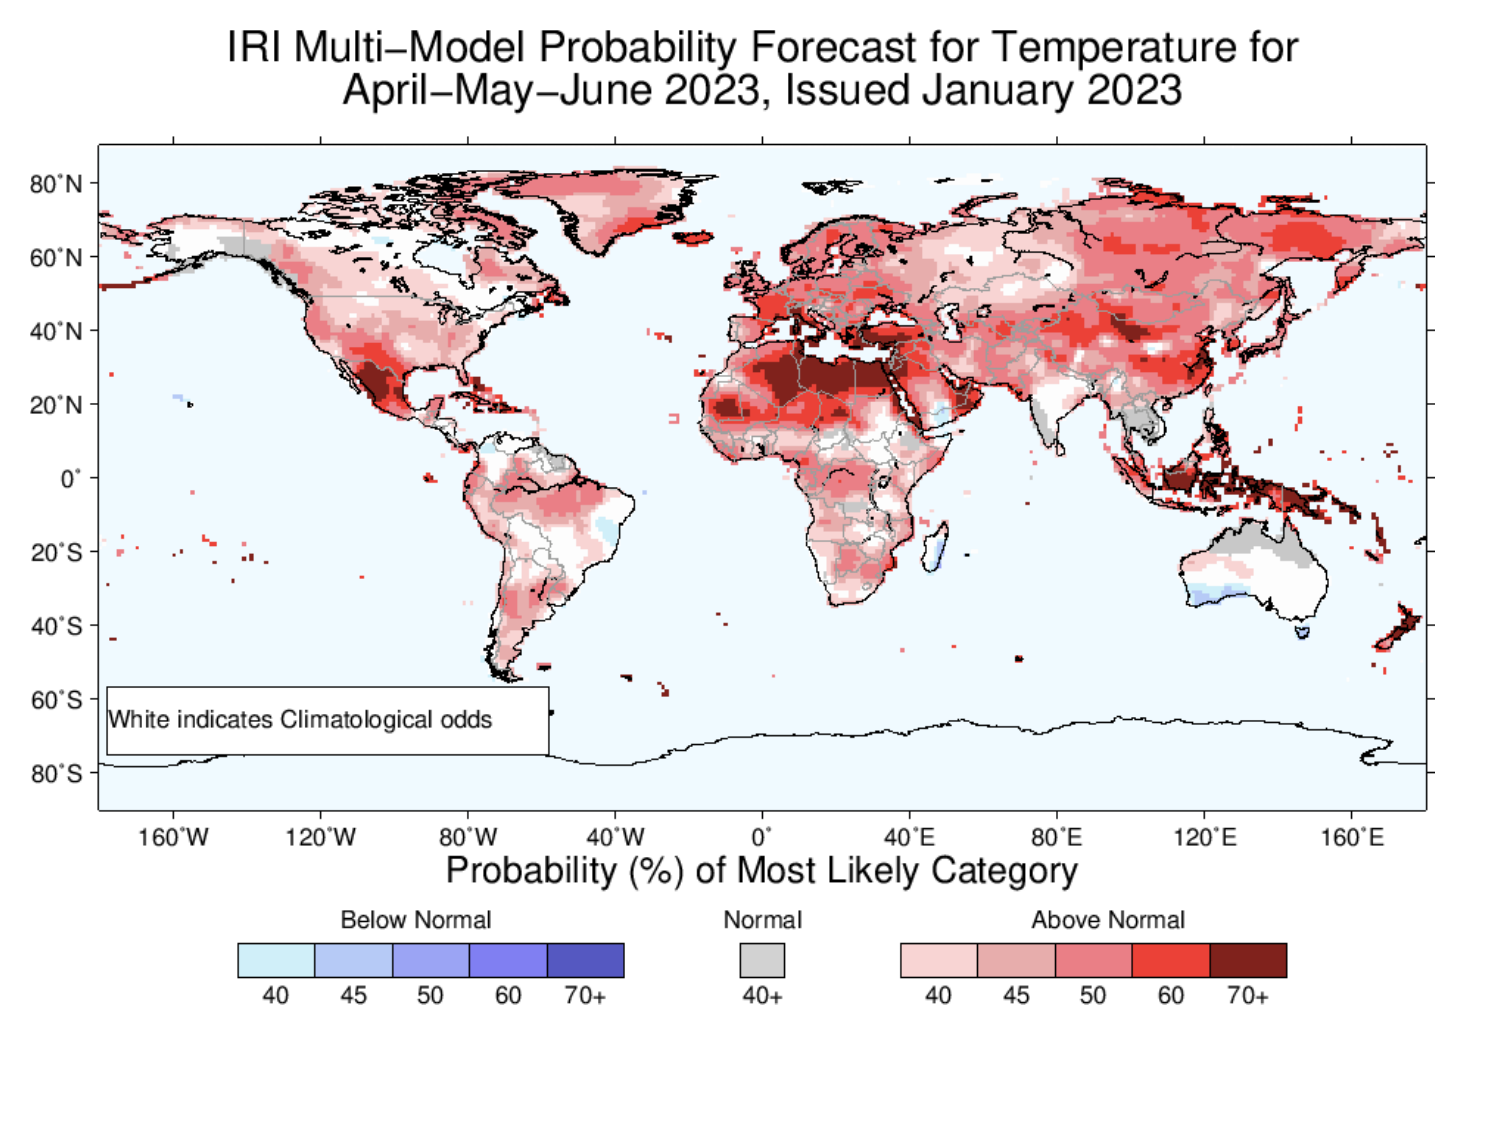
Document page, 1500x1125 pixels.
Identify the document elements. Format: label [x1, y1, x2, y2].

picture [29, 29, 1436, 1006]
